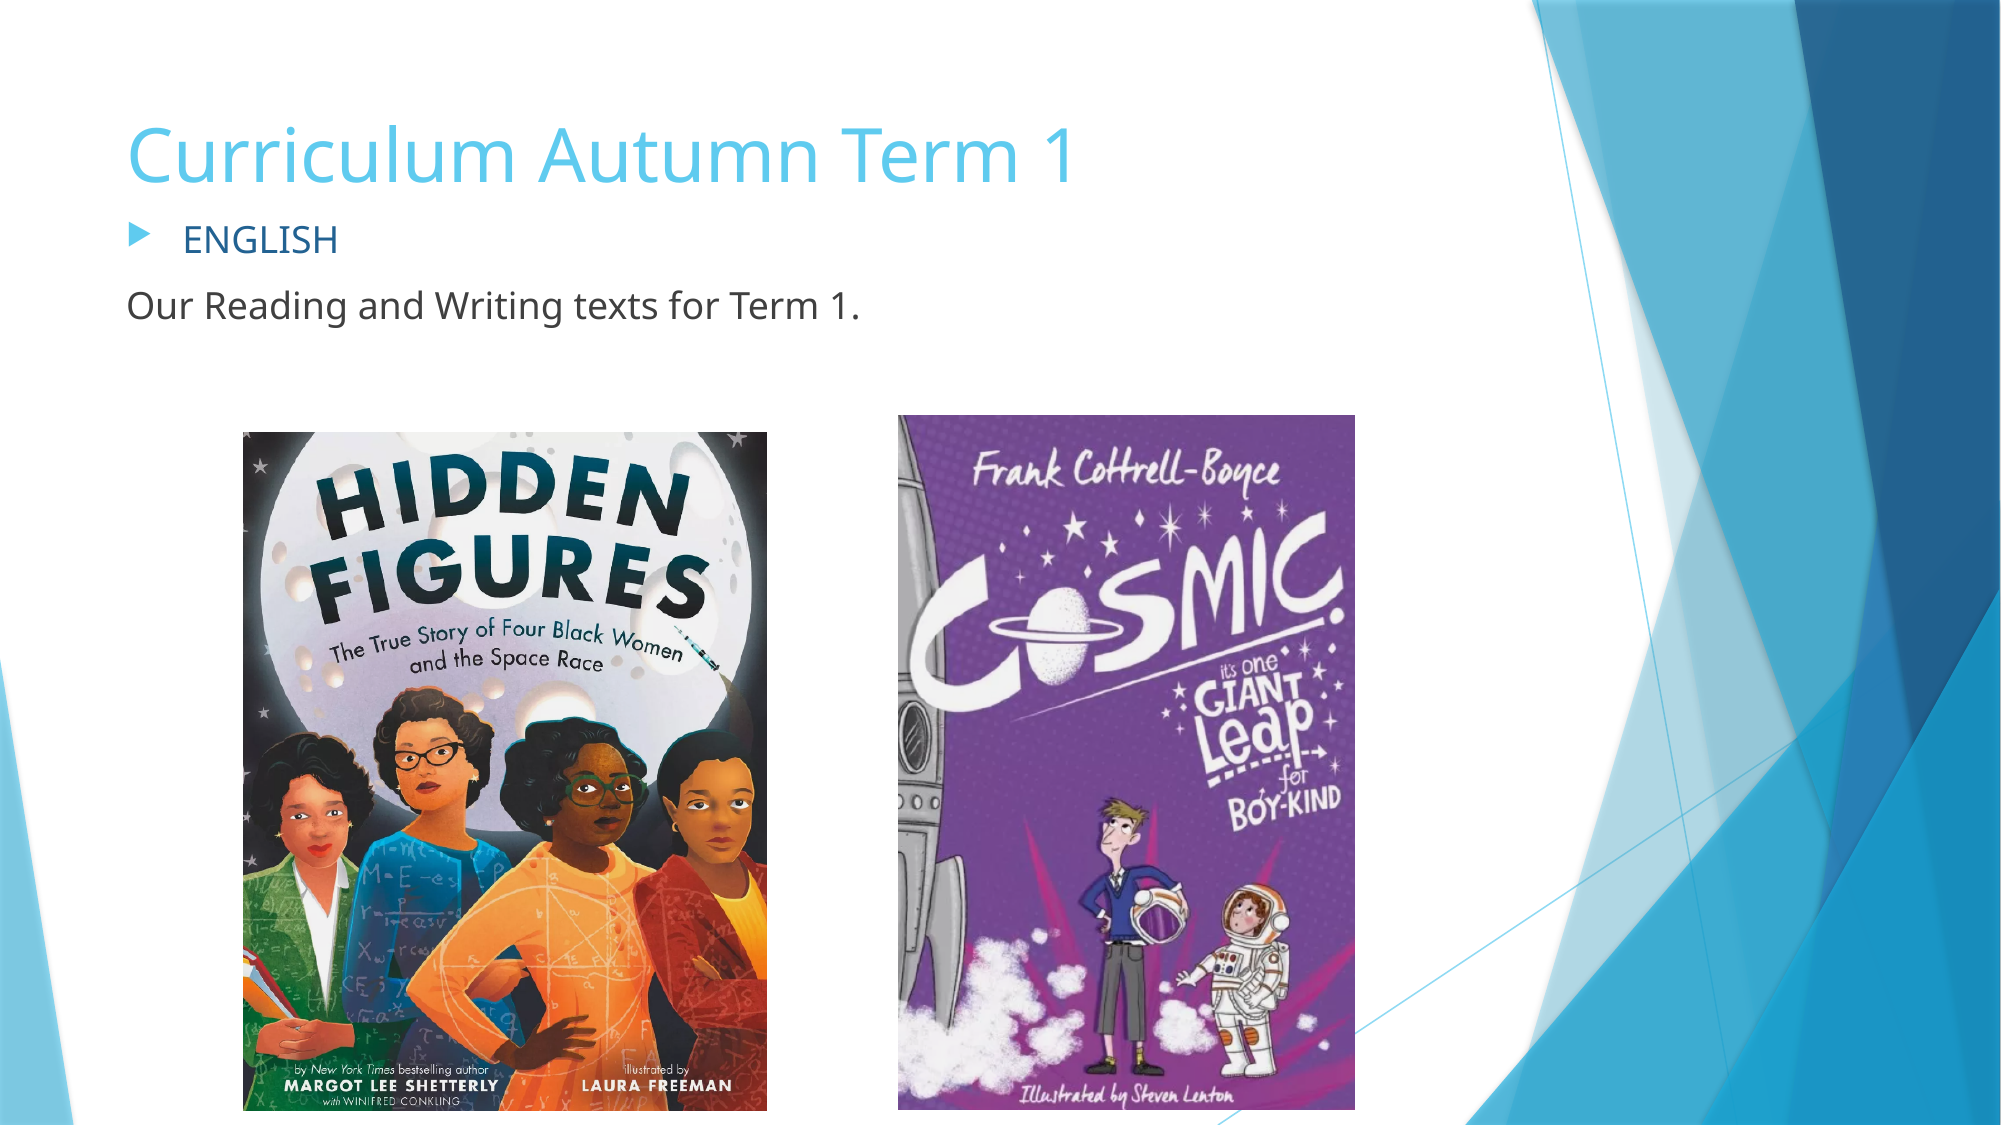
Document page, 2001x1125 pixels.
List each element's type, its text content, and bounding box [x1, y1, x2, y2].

picture [243, 431, 767, 1112]
list ENGLISH Our Reading and Writing texts for Term 1. [111, 208, 1484, 538]
title Curriculum Autumn Term 1 [111, 99, 1522, 317]
picture [898, 414, 1355, 1110]
